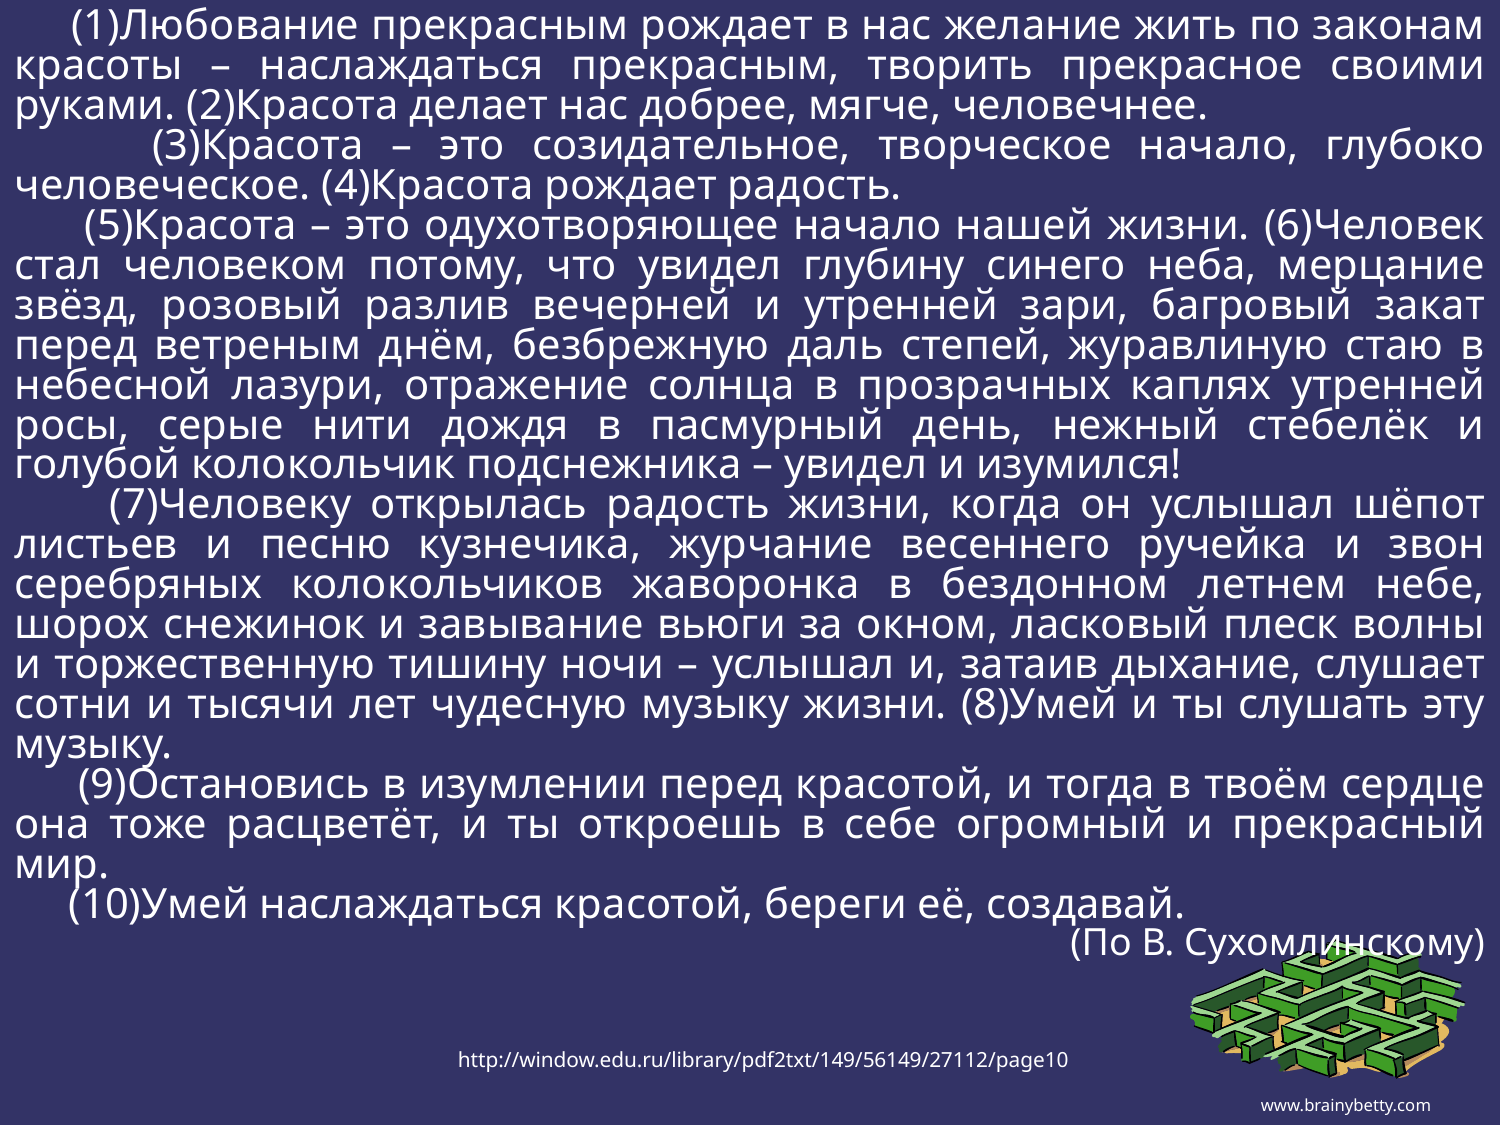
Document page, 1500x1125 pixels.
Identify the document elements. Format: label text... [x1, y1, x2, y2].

text_box http://window.edu.ru/library/pdf2txt/149/56149/27112/page10 [135, 1038, 1391, 1091]
text_box www.brainybetty.com [1246, 1087, 1496, 1115]
text_box (1)Любование прекрасным рождает в нас желание жить по законам красоты – наслаждаться прекрасным, творить прекрасное своими руками. (2)Красота делает нас добрее, мягче, человечнее. (3)Красота – это созидательное, творческое начало, глубоко человеческое. (4)Красота рождает радость. (5)Красота – это одухотворяющее начало нашей жизни. (6)Человек стал человеком потому, что увидел глубину синего неба, мерцание звёзд, розовый разлив вечерней и утренней зари, багровый закат перед ветреным днём, безбрежную даль степей, журавлиную стаю в небесной лазури, отражение солнца в прозрачных каплях утренней росы, серые нити дождя в пасмурный день, нежный стебелёк и голубой колокольчик подснежника – увидел и изумился! (7)Человеку открылась радость жизни, когда он услышал шёпот листьев и песню кузнечика, журчание весеннего ручейка и звон серебряных колокольчиков жаворонка в бездонном летнем небе, шорох снежинок и завывание вьюги за окном, ласковый плеск волны и торжественную тишину ночи – услышал и, затаив дыхание, слушает сотни и тысячи лет чудесную музыку жизни. (8)Умей и ты слушать эту музыку. (9)Остановись в изумлении перед красотой, и тогда в твоём сердце она тоже расцветёт, и ты откроешь в себе огромный и прекрасный мир. (10)Умей наслаждаться красотой, береги её, создавай. (По В. Сухомлинскому) [0, 0, 1500, 1125]
